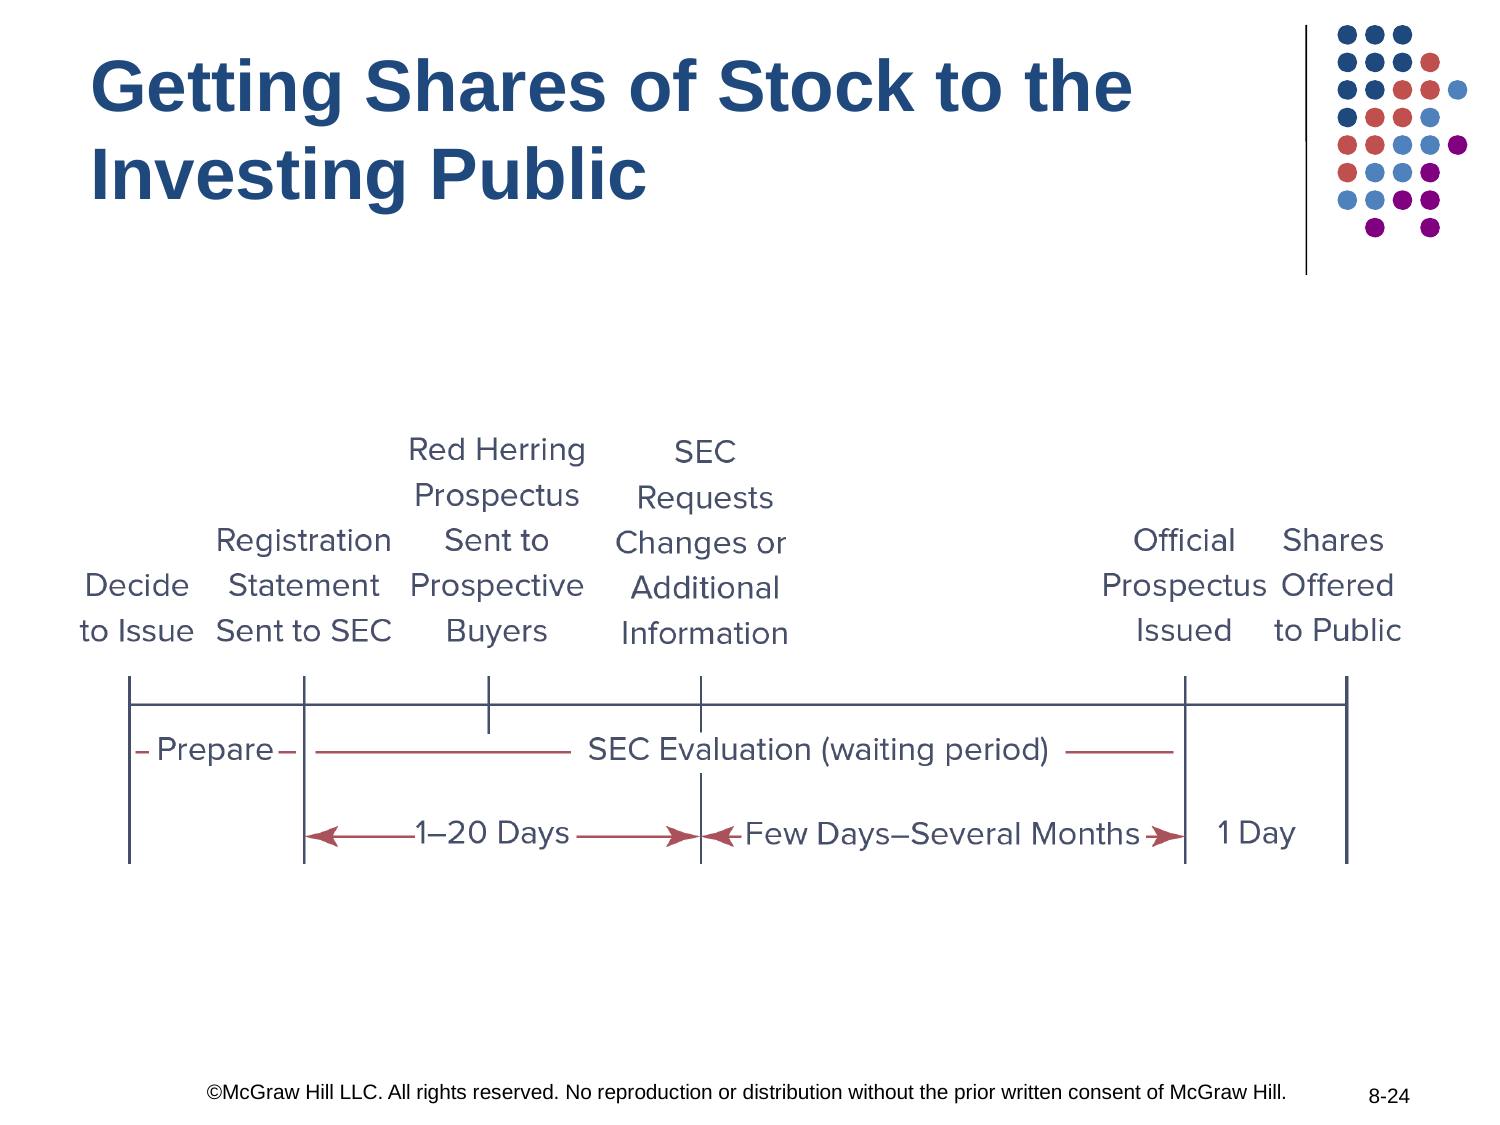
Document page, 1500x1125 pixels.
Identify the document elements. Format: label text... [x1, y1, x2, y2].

footer ©McGraw Hill LLC. All rights reserved. No reproduction or distribution without the prior written consent of McGraw Hill. [100, 1071, 1400, 1122]
slide_number 8-24 [1074, 1074, 1425, 1120]
title Getting Shares of Stock to the Investing Public [75, 20, 1313, 233]
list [74, 410, 1426, 878]
